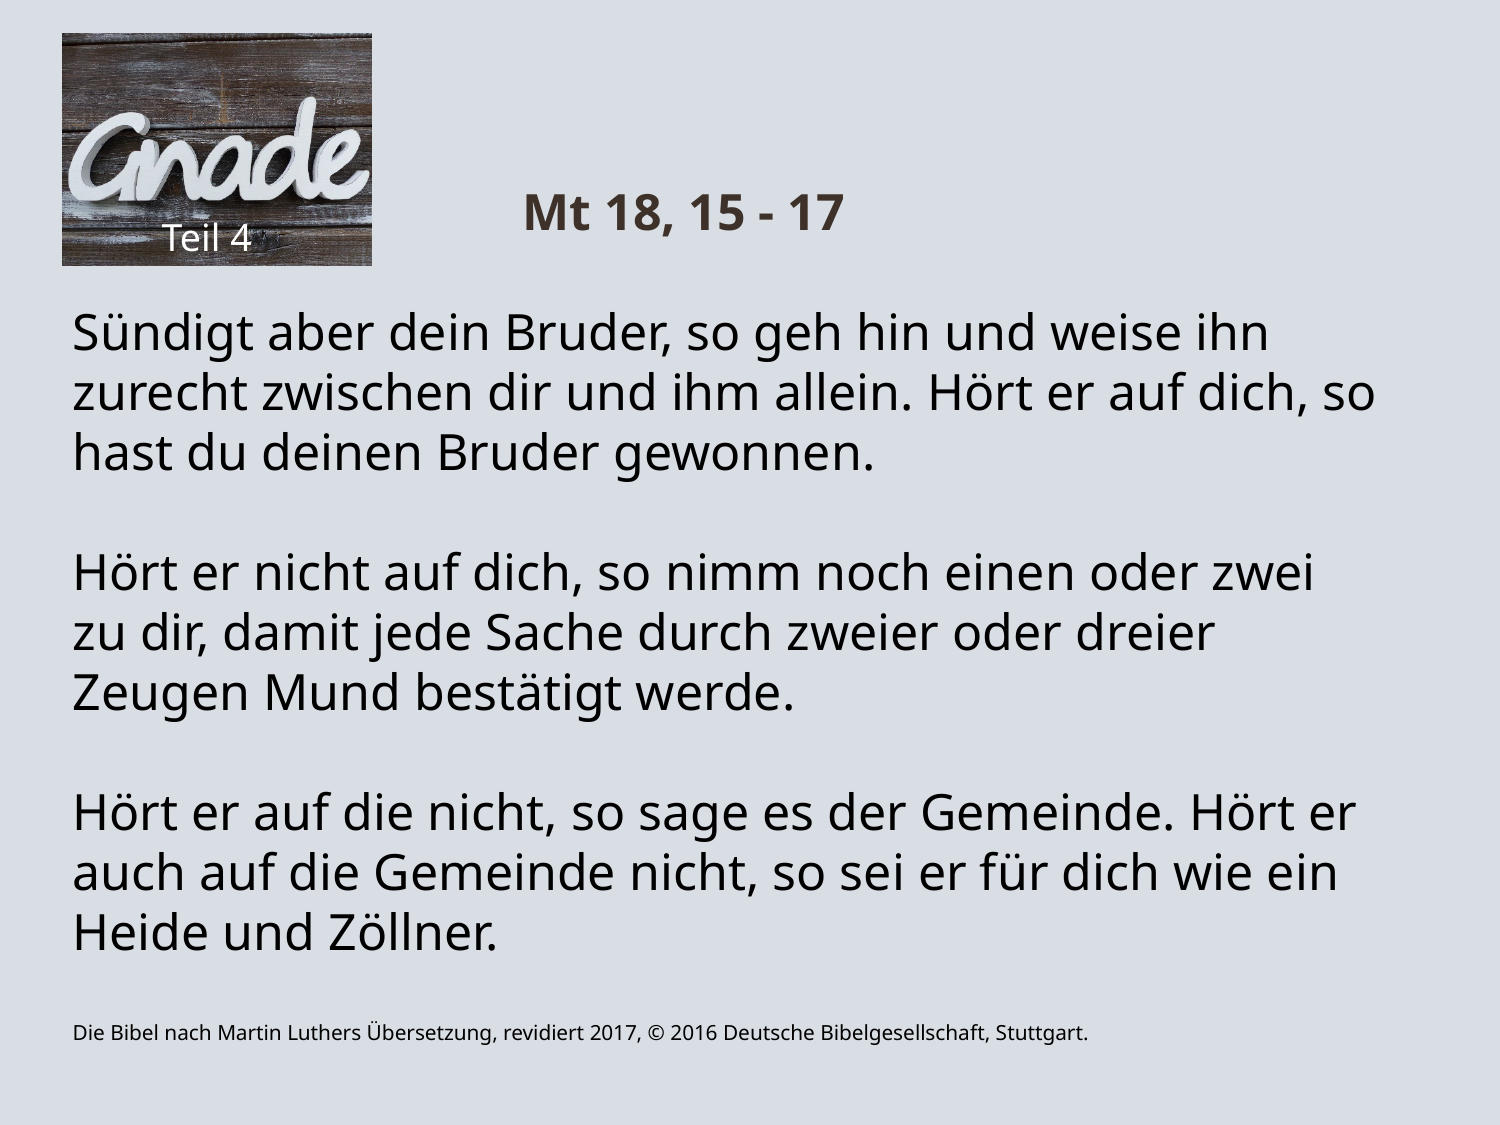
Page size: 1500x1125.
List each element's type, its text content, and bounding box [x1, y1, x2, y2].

picture [62, 33, 372, 266]
text_box Mt 18, 15 - 17 Sündigt aber dein Bruder, so geh hin und weise ihn zurecht zwischen dir und ihm allein. Hört er auf dich, so hast du deinen Bruder gewonnen. Hört er nicht auf dich, so nimm noch einen oder zwei zu dir, damit jede Sache durch zweier oder dreier Zeugen Mund bestätigt werde. Hört er auf die nicht, so sage es der Gemeinde. Hört er auch auf die Gemeinde nicht, so sei er für dich wie ein Heide und Zöllner. Die Bibel nach Martin Luthers Übersetzung, revidiert 2017, © 2016 Deutsche Bibelgesellschaft, Stuttgart. [57, 172, 1393, 1053]
